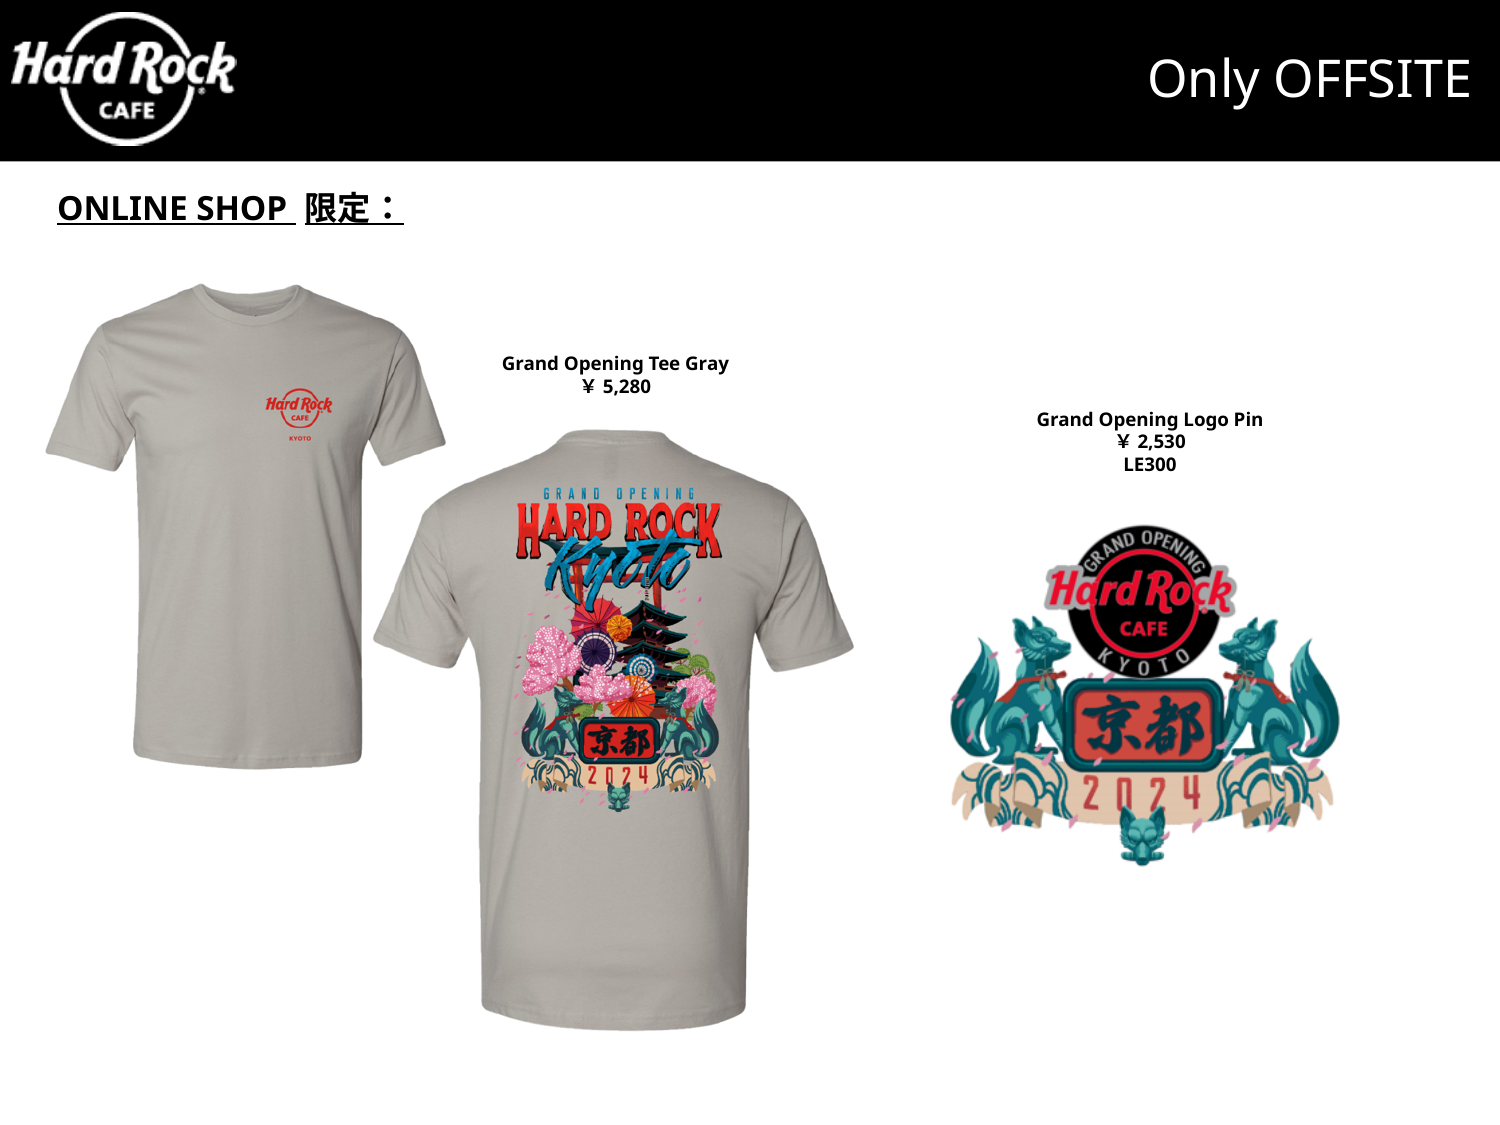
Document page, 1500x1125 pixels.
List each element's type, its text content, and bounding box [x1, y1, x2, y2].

text_box Grand Opening Logo Pin ￥2,530 LE300 [975, 399, 1325, 483]
picture [939, 490, 1361, 895]
picture [41, 262, 856, 1033]
text_box ONLINE SHOP 限定： [42, 179, 630, 235]
list Only OFFSITE [292, 30, 1488, 131]
picture [11, 12, 237, 146]
